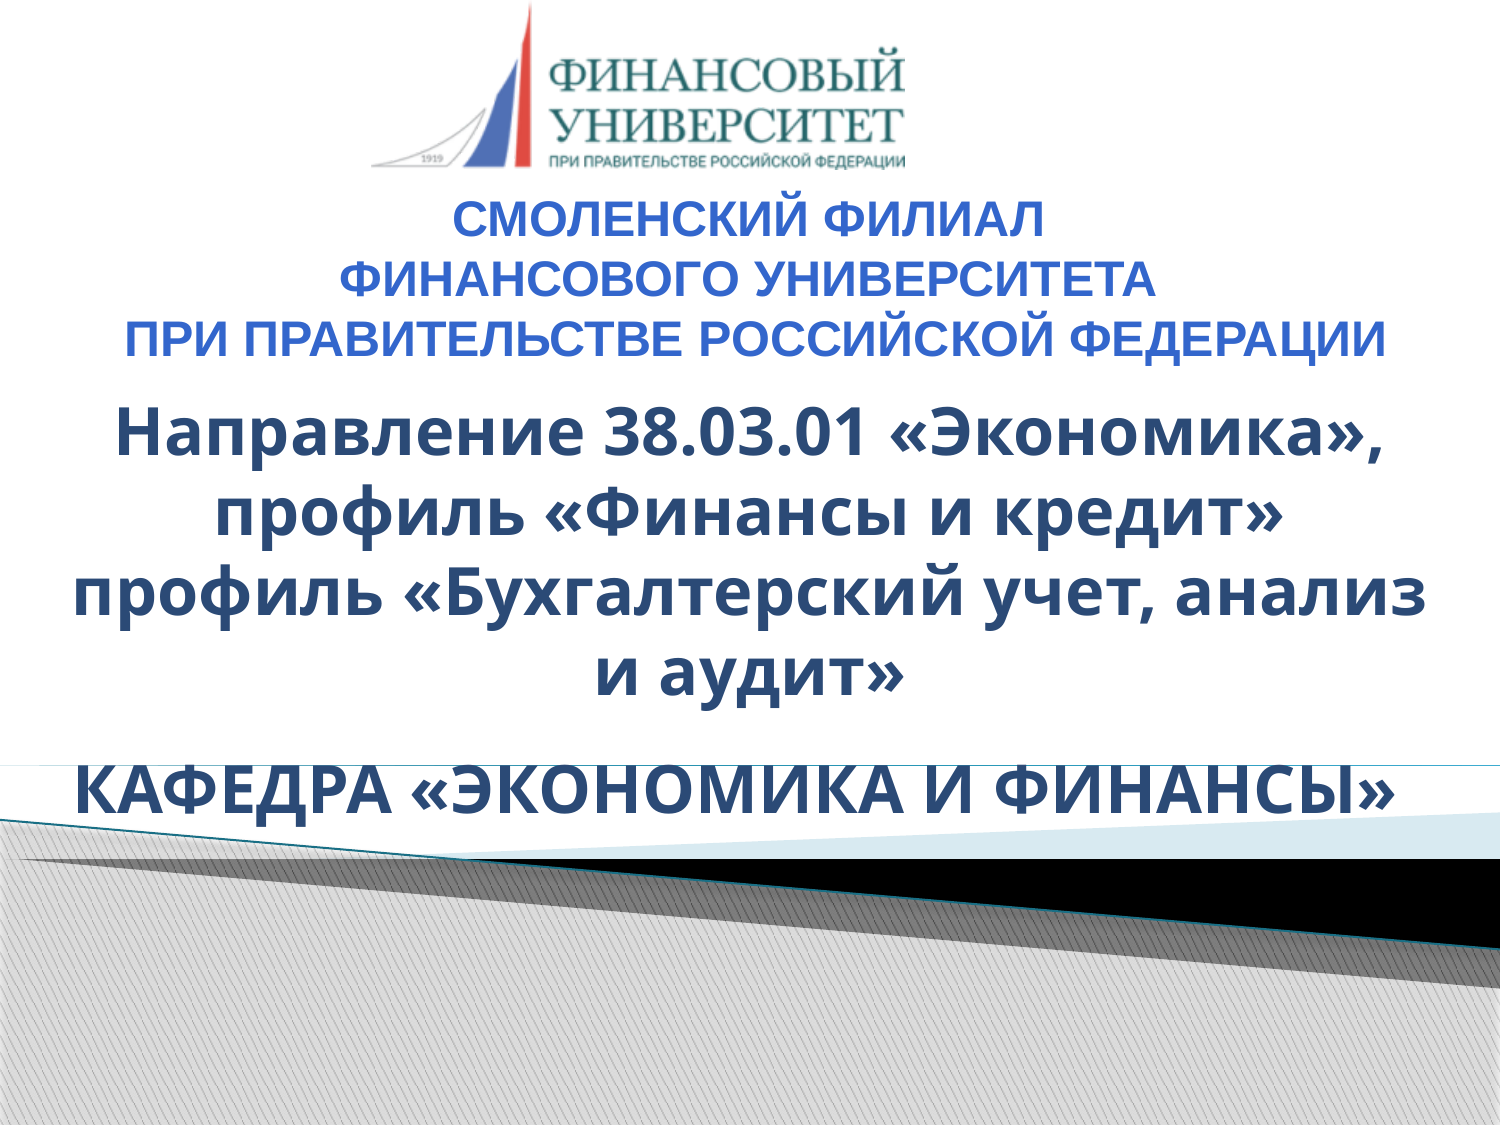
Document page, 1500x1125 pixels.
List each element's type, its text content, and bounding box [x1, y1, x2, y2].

picture [5, 859, 1500, 989]
title Направление 38.03.01 «Экономика», профиль «Финансы и кредит» профиль «Бухгалтерский учет, анализ и аудит» [29, 373, 1471, 717]
picture [371, 0, 905, 170]
text_box СМОЛЕНСКИЙ ФИЛИАЛ ФИНАНСОВОГО УНИВЕРСИТЕТА ПРИ ПРАВИТЕЛЬСТВЕ РОССИЙСКОЙ ФЕДЕРАЦИИ [53, 178, 1459, 374]
subtitle КАФЕДРА «ЭКОНОМИКА И ФИНАНСЫ» [17, 739, 1464, 846]
